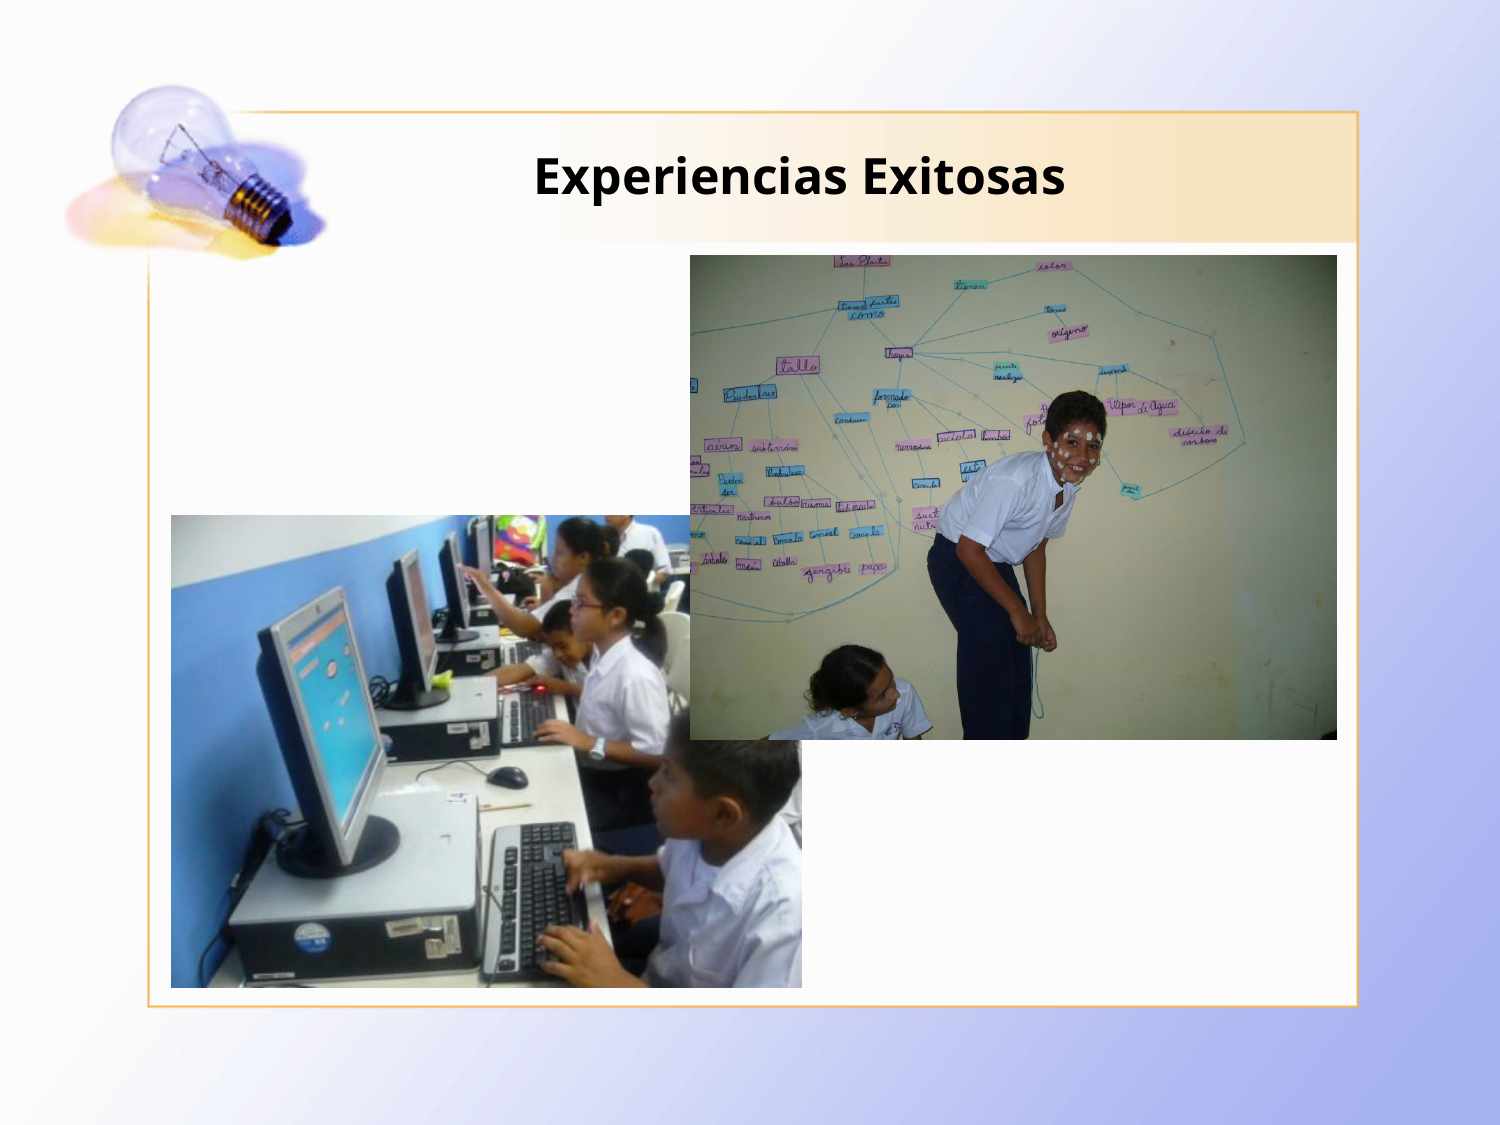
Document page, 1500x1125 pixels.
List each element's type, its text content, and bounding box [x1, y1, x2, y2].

title Experiencias Exitosas [324, 134, 1276, 223]
picture [0, 0, 1500, 1125]
